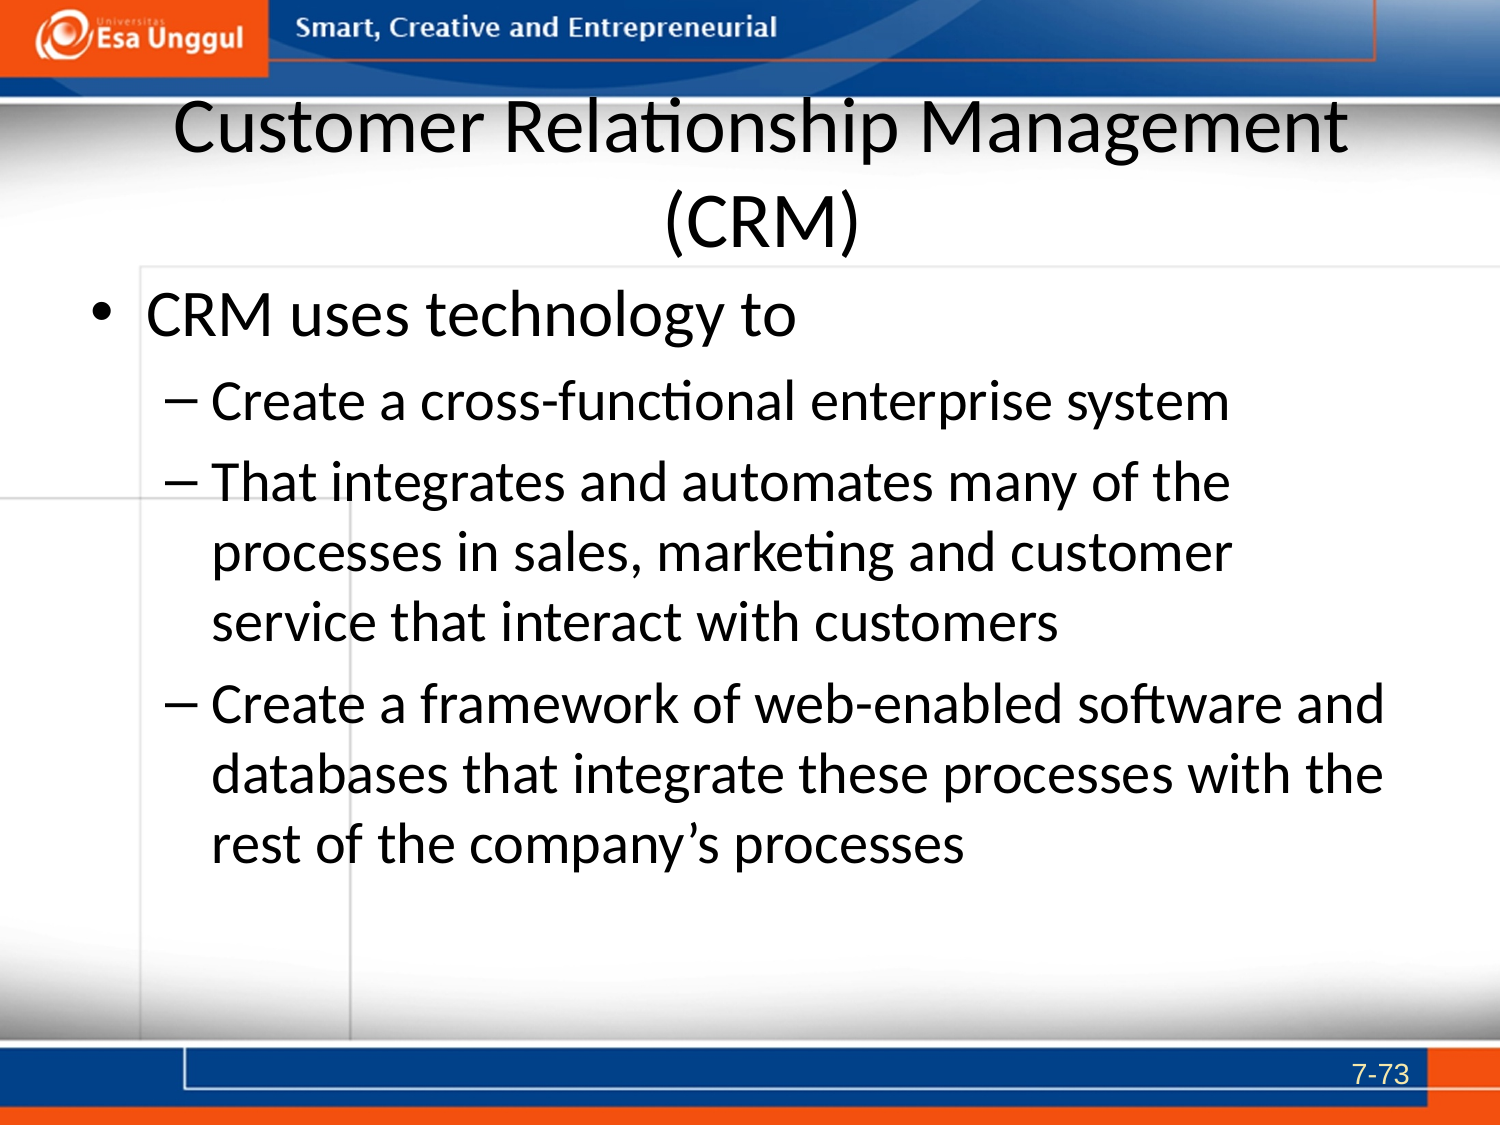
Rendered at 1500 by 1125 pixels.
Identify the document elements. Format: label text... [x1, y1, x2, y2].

list CRM uses technology to Create a cross-functional enterprise system That integrates and automates many of the processes in sales, marketing and customer service that interact with customers Create a framework of web-enabled software and databases that integrate these processes with the rest of the company’s processes [75, 262, 1425, 1005]
picture [0, 0, 1500, 1125]
title Customer Relationship Management (CRM) [87, 75, 1438, 263]
slide_number 7-73 [1074, 1042, 1425, 1103]
